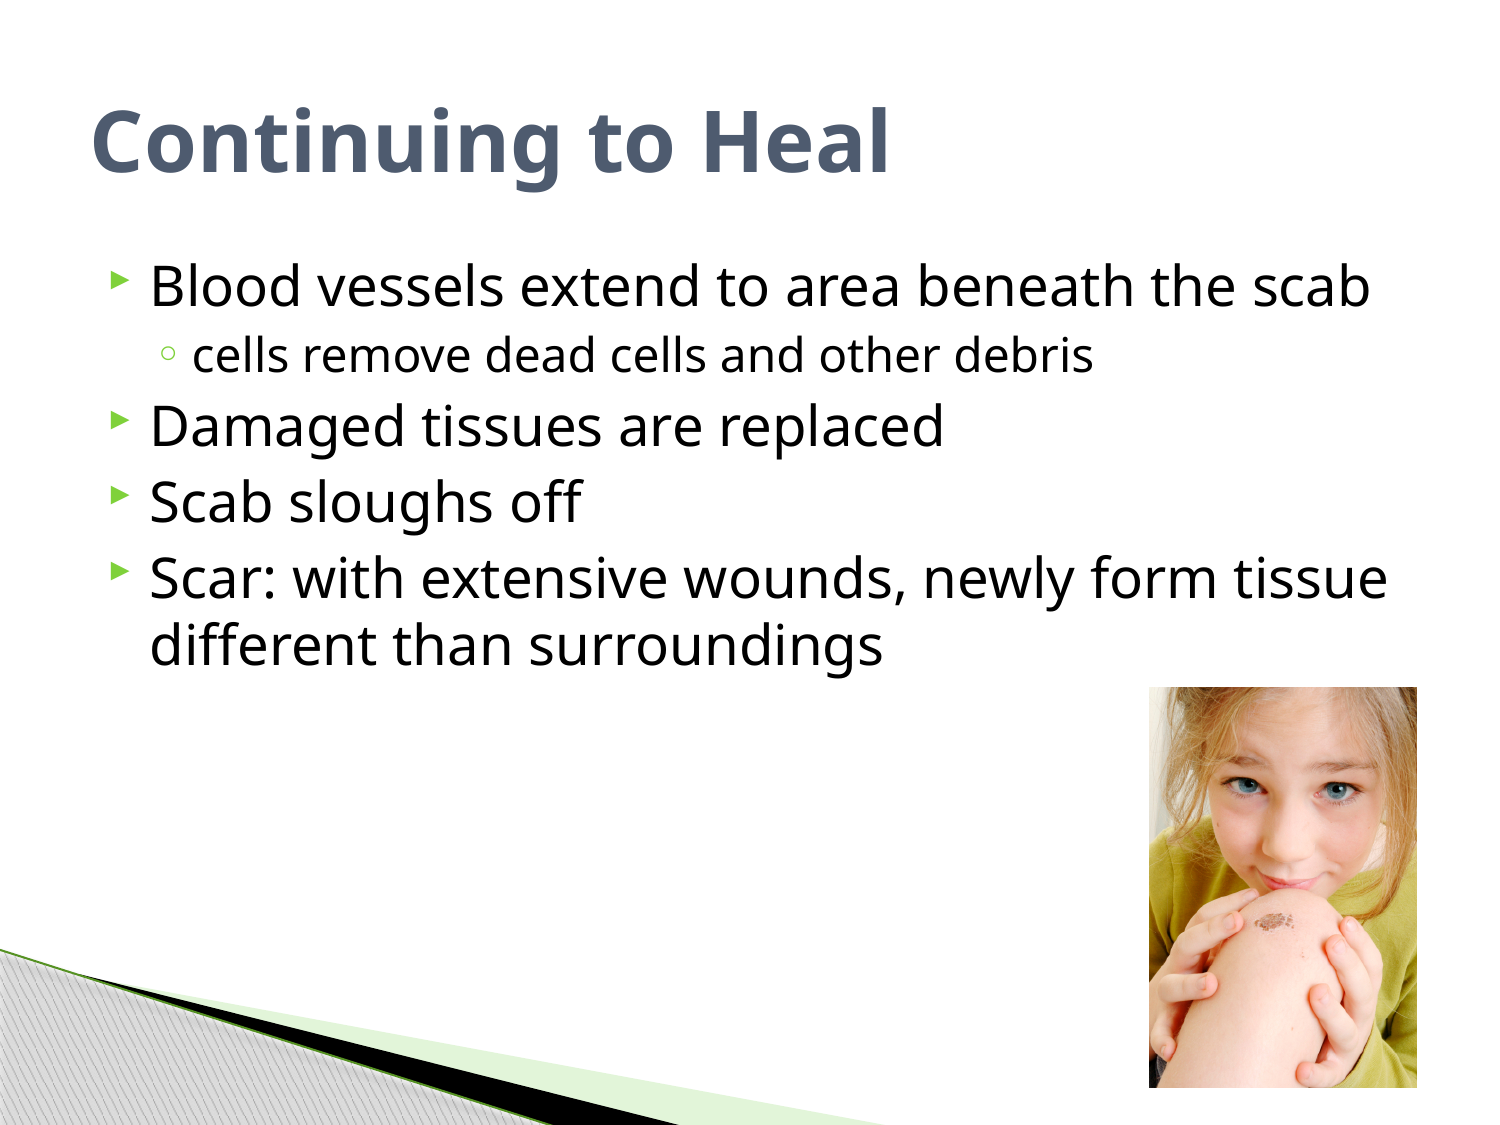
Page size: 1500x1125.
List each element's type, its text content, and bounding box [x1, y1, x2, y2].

picture [1149, 687, 1418, 1088]
title Continuing to Heal [75, 45, 1425, 233]
list Blood vessels extend to area beneath the scab cells remove dead cells and other debris Damaged tissues are replaced Scab sloughs off Scar: with extensive wounds, newly form tissue different than surroundings [75, 243, 1425, 986]
